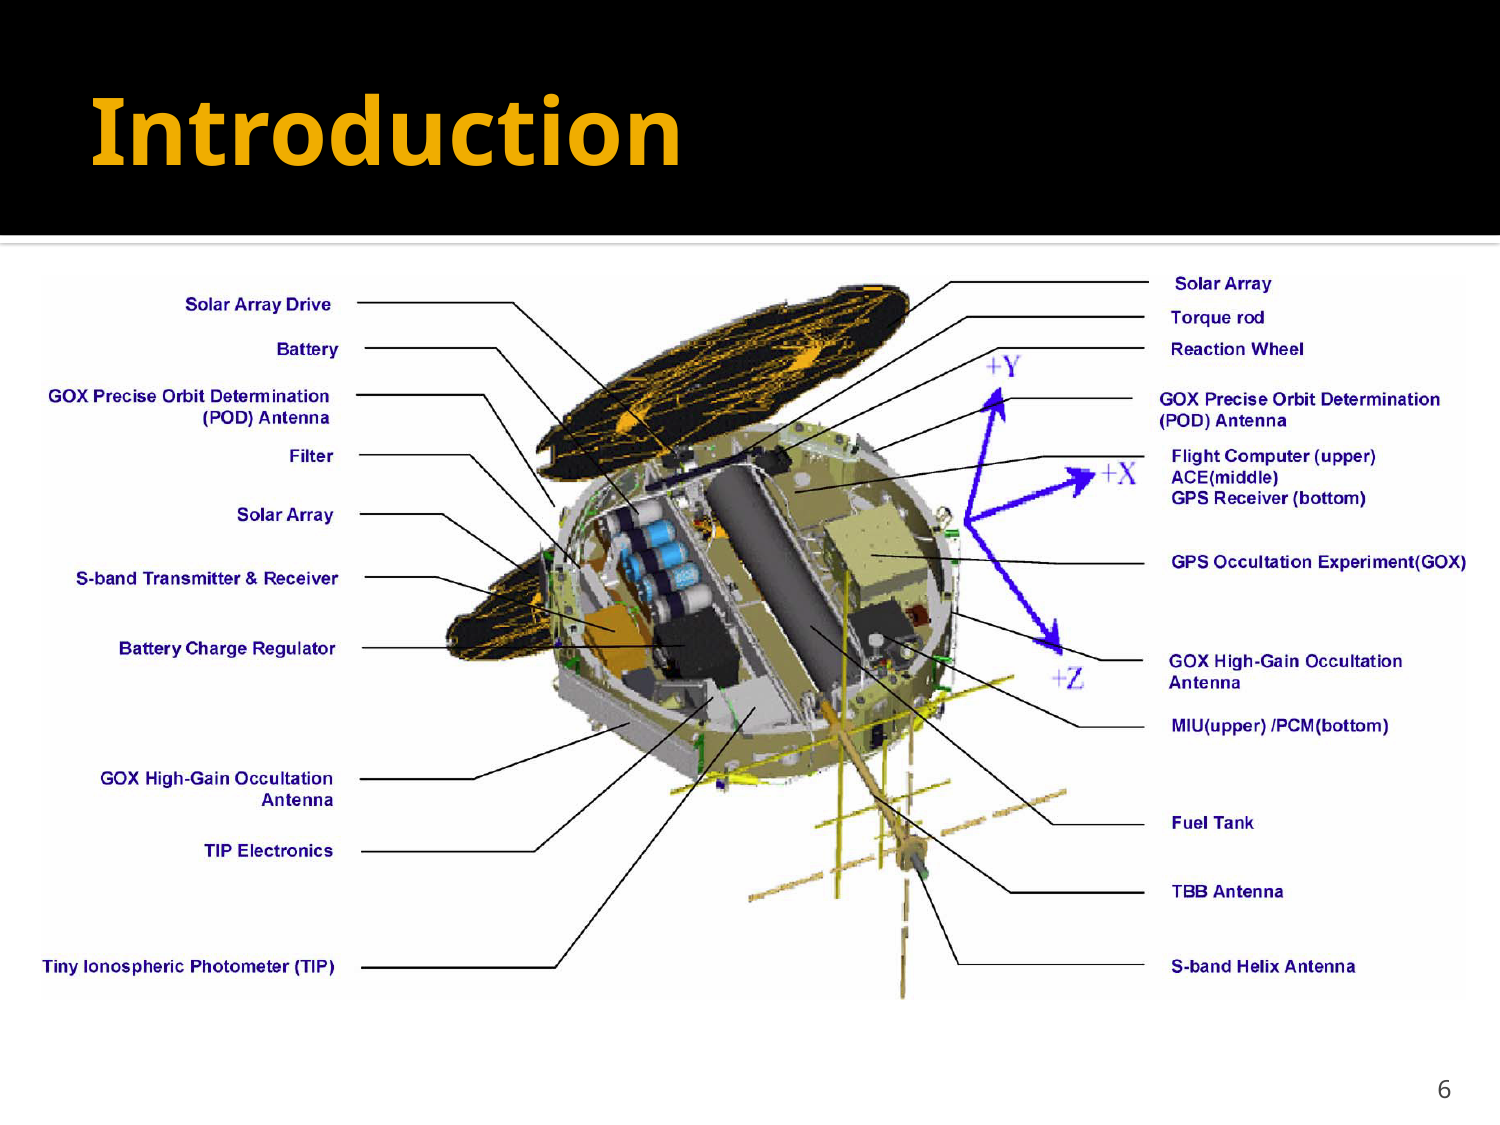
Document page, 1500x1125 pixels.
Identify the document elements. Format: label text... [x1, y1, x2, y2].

slide_number 5 [1345, 1062, 1467, 1108]
title Introduction [75, 25, 1425, 231]
picture [41, 275, 1466, 1000]
